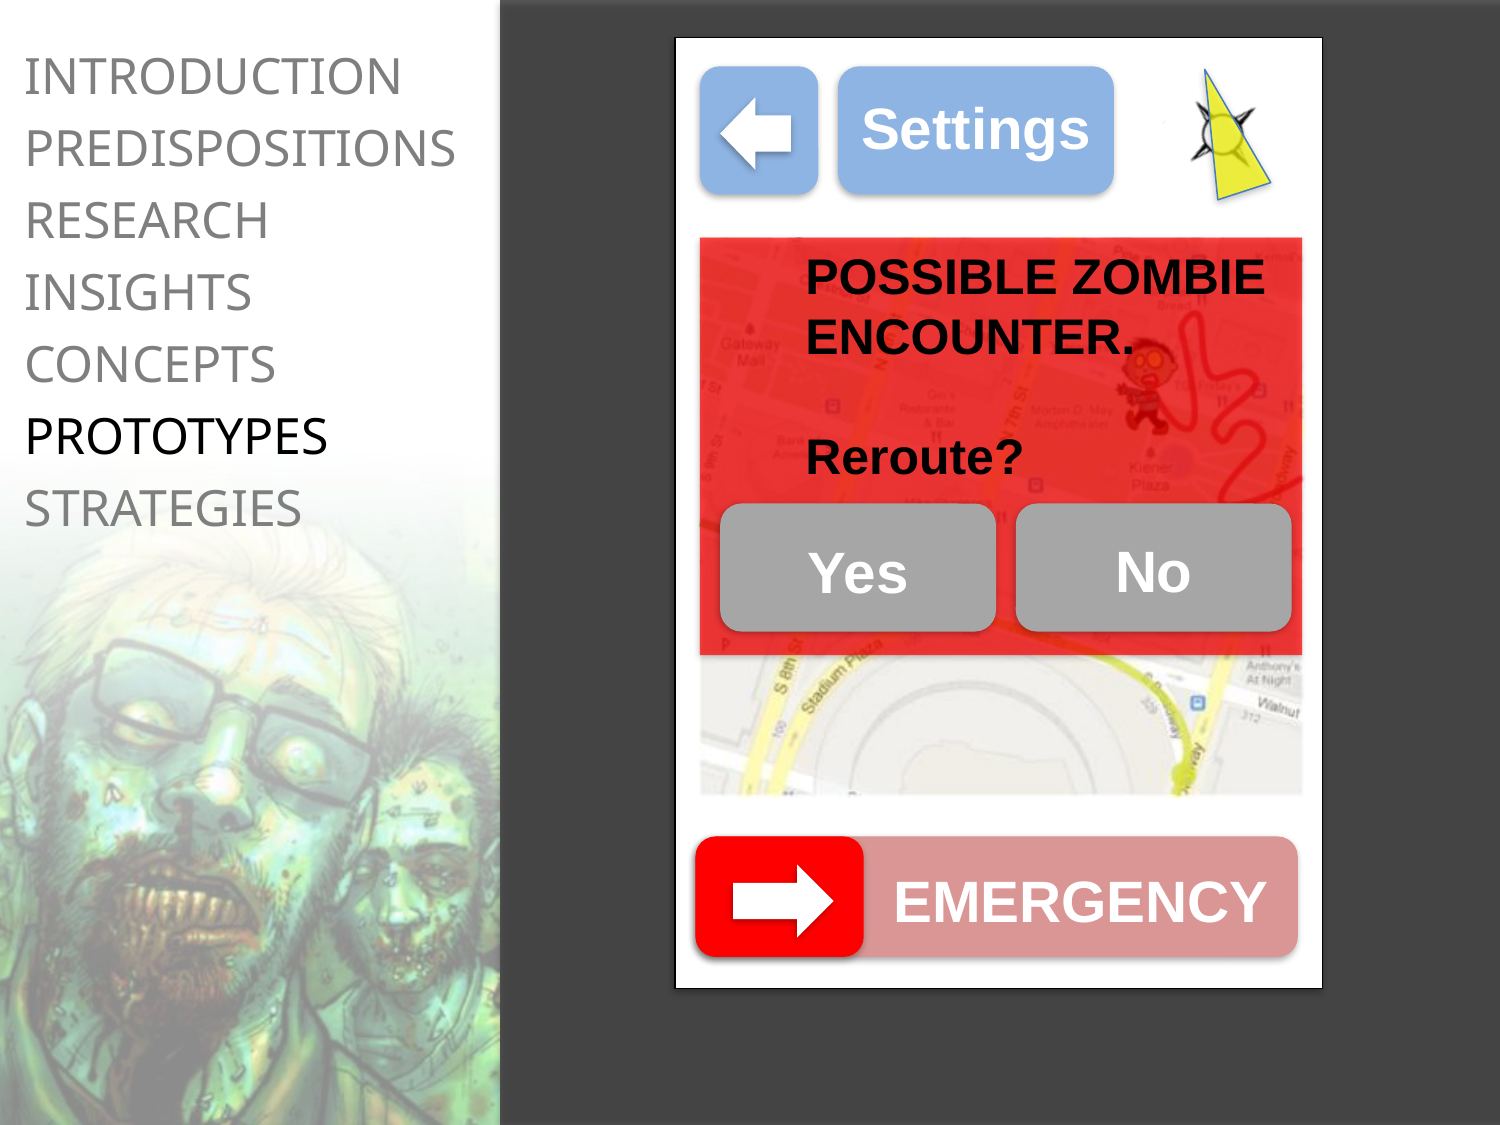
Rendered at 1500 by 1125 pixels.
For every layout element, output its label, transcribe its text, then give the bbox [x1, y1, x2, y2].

picture [699, 237, 1306, 798]
text_box EMERGENCY [863, 856, 1298, 942]
text_box [694, 835, 865, 958]
text_box [732, 863, 835, 939]
picture [1120, 32, 1317, 230]
text_box [837, 65, 1115, 196]
text_box [719, 96, 792, 171]
text_box [851, 835, 1299, 958]
text_box [699, 65, 820, 196]
text_box Settings [838, 83, 1114, 169]
